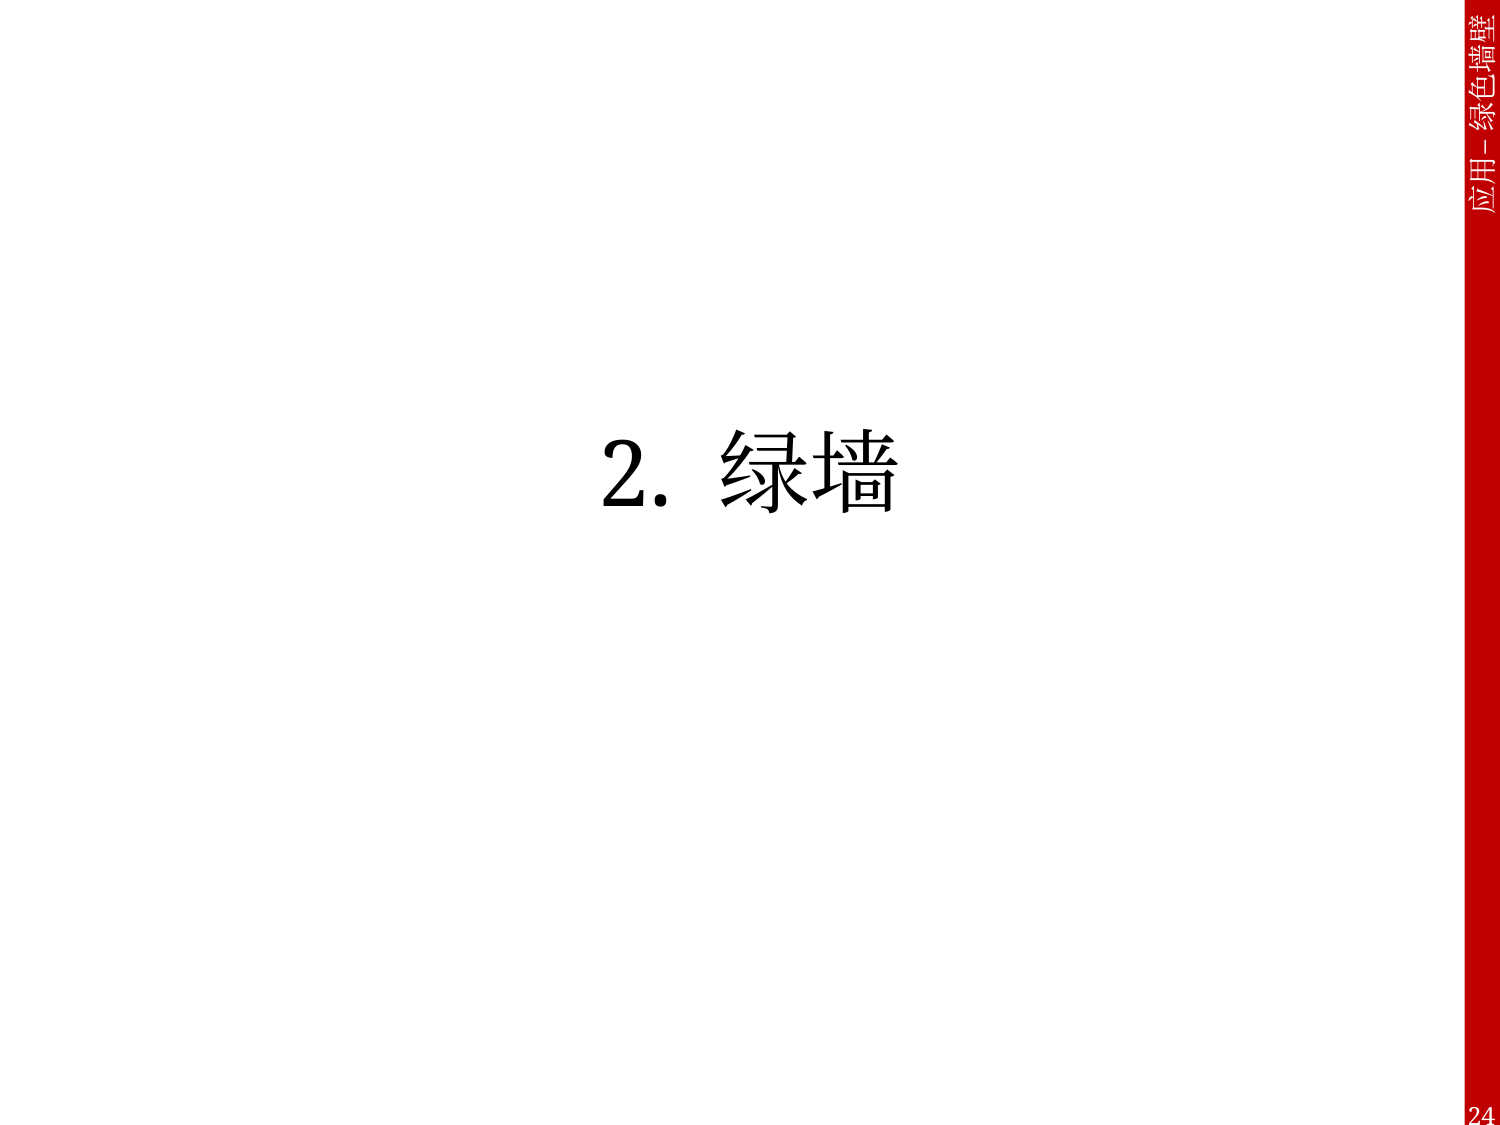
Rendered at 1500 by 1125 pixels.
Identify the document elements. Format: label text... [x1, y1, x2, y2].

title 2. 绿墙 [112, 349, 1388, 591]
slide_number 24 [1452, 1093, 1500, 1125]
